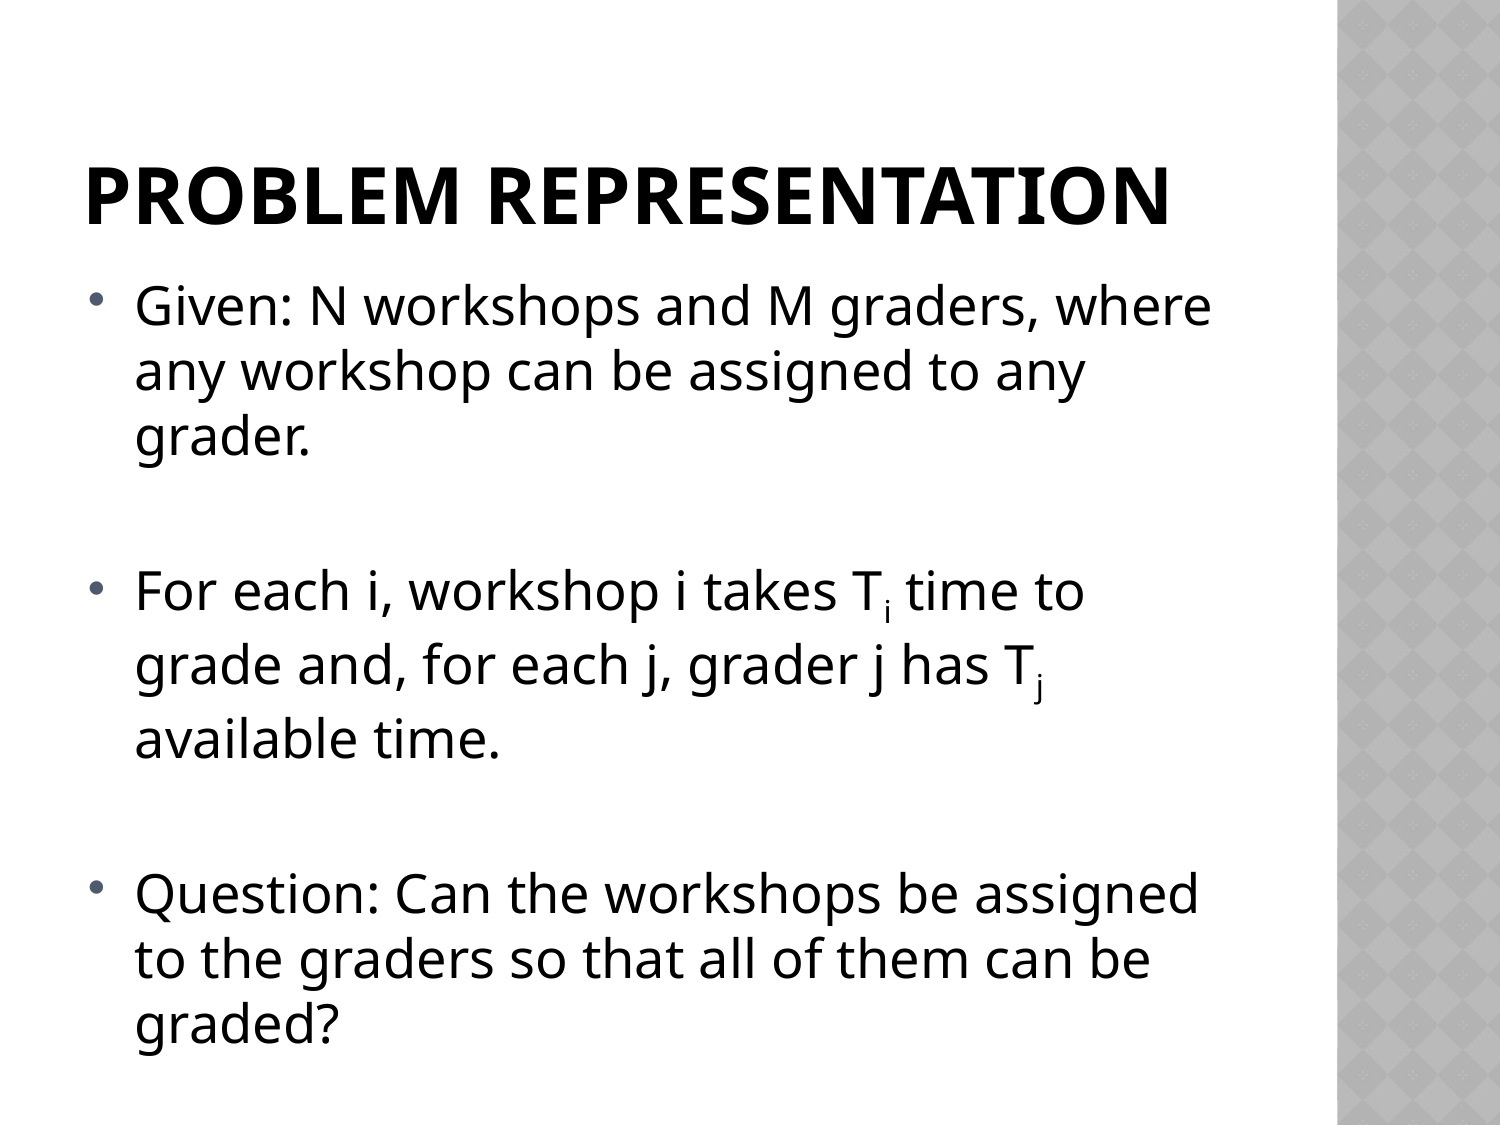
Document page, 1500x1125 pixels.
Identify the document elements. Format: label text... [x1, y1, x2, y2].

list Given: N workshops and M graders, where any workshop can be assigned to any grader. For each i, workshop i takes Ti time to grade and, for each j, grader j has Tj available time. Question: Can the workshops be assigned to the graders so that all of them can be graded? [75, 264, 1263, 1059]
title Problem Representation [75, 52, 1263, 240]
